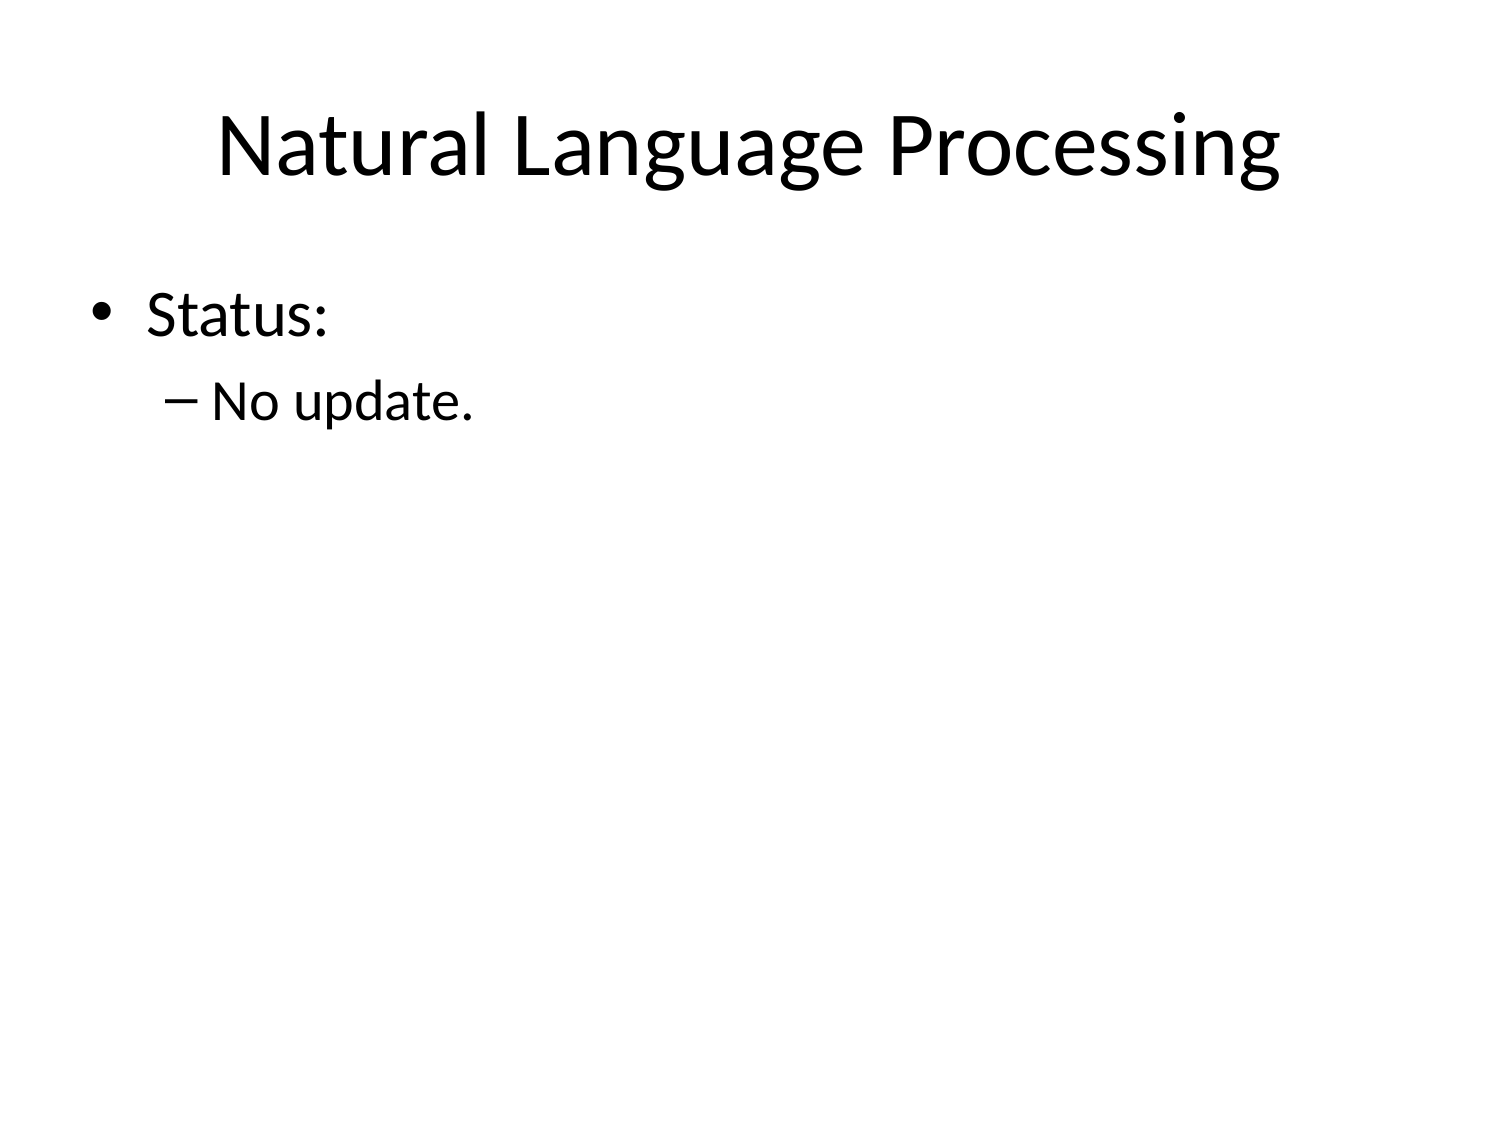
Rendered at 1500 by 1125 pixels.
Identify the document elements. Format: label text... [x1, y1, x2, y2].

list Status: No update. [75, 262, 1425, 1005]
title Natural Language Processing [75, 45, 1425, 233]
